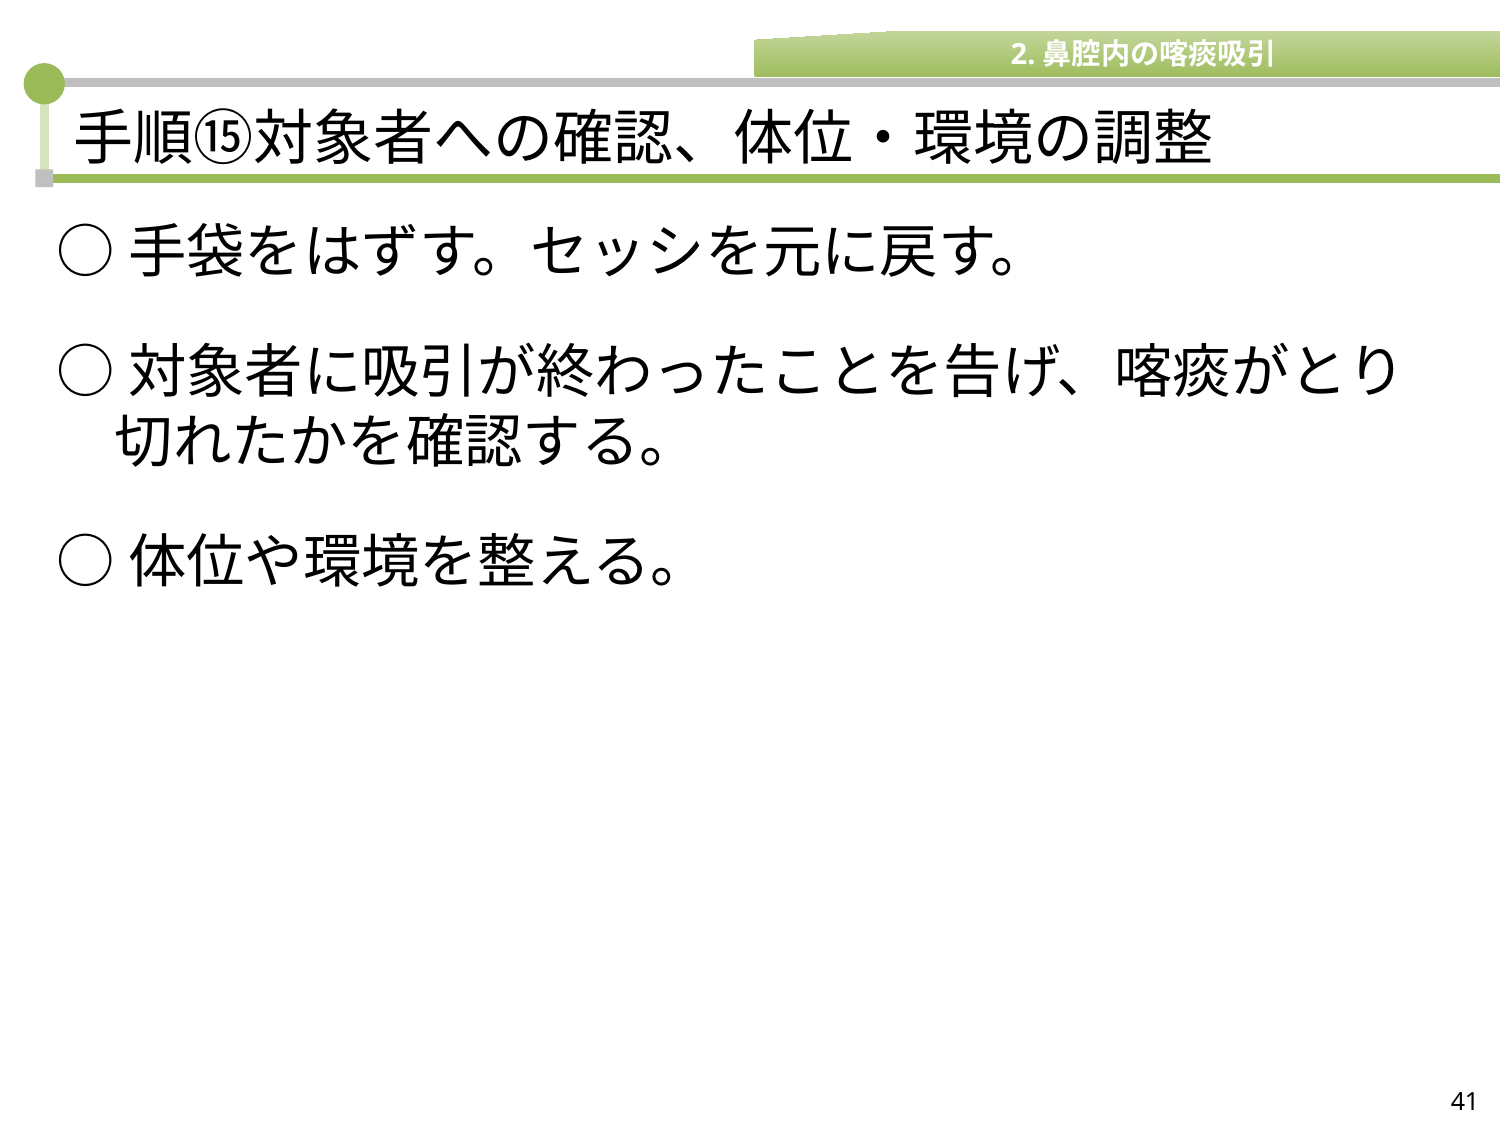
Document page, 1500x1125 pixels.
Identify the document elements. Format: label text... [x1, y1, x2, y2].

text_box 2.鼻腔内の喀痰吸引 [995, 27, 1292, 78]
text_box ○手袋をはずす。セッシを元に戻す。 ○対象者に吸引が終わったことを告げ、喀痰がとり切れたかを確認する。 ○体位や環境を整える。 [41, 206, 1459, 602]
title 手順⑮対象者への確認、体位・環境の調整 [58, 91, 1494, 179]
text_box 41 [1435, 1082, 1495, 1119]
